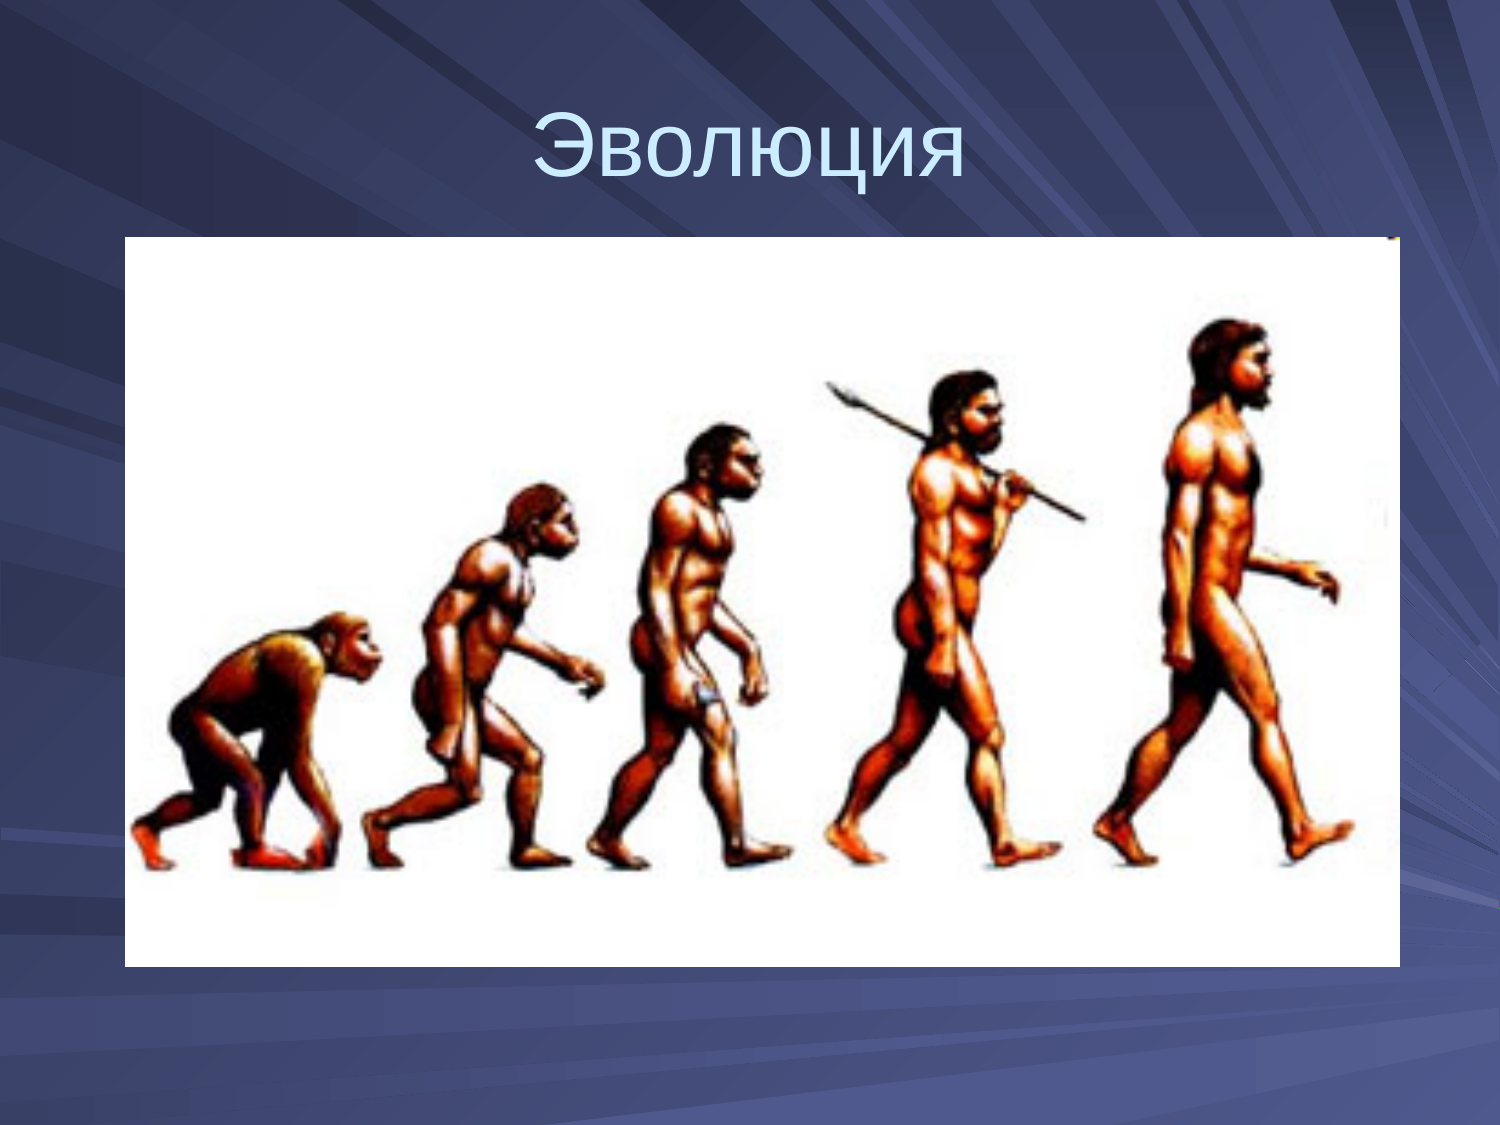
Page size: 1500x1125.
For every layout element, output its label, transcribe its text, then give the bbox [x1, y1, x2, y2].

title Эволюция [74, 45, 1426, 234]
picture [124, 237, 1401, 967]
